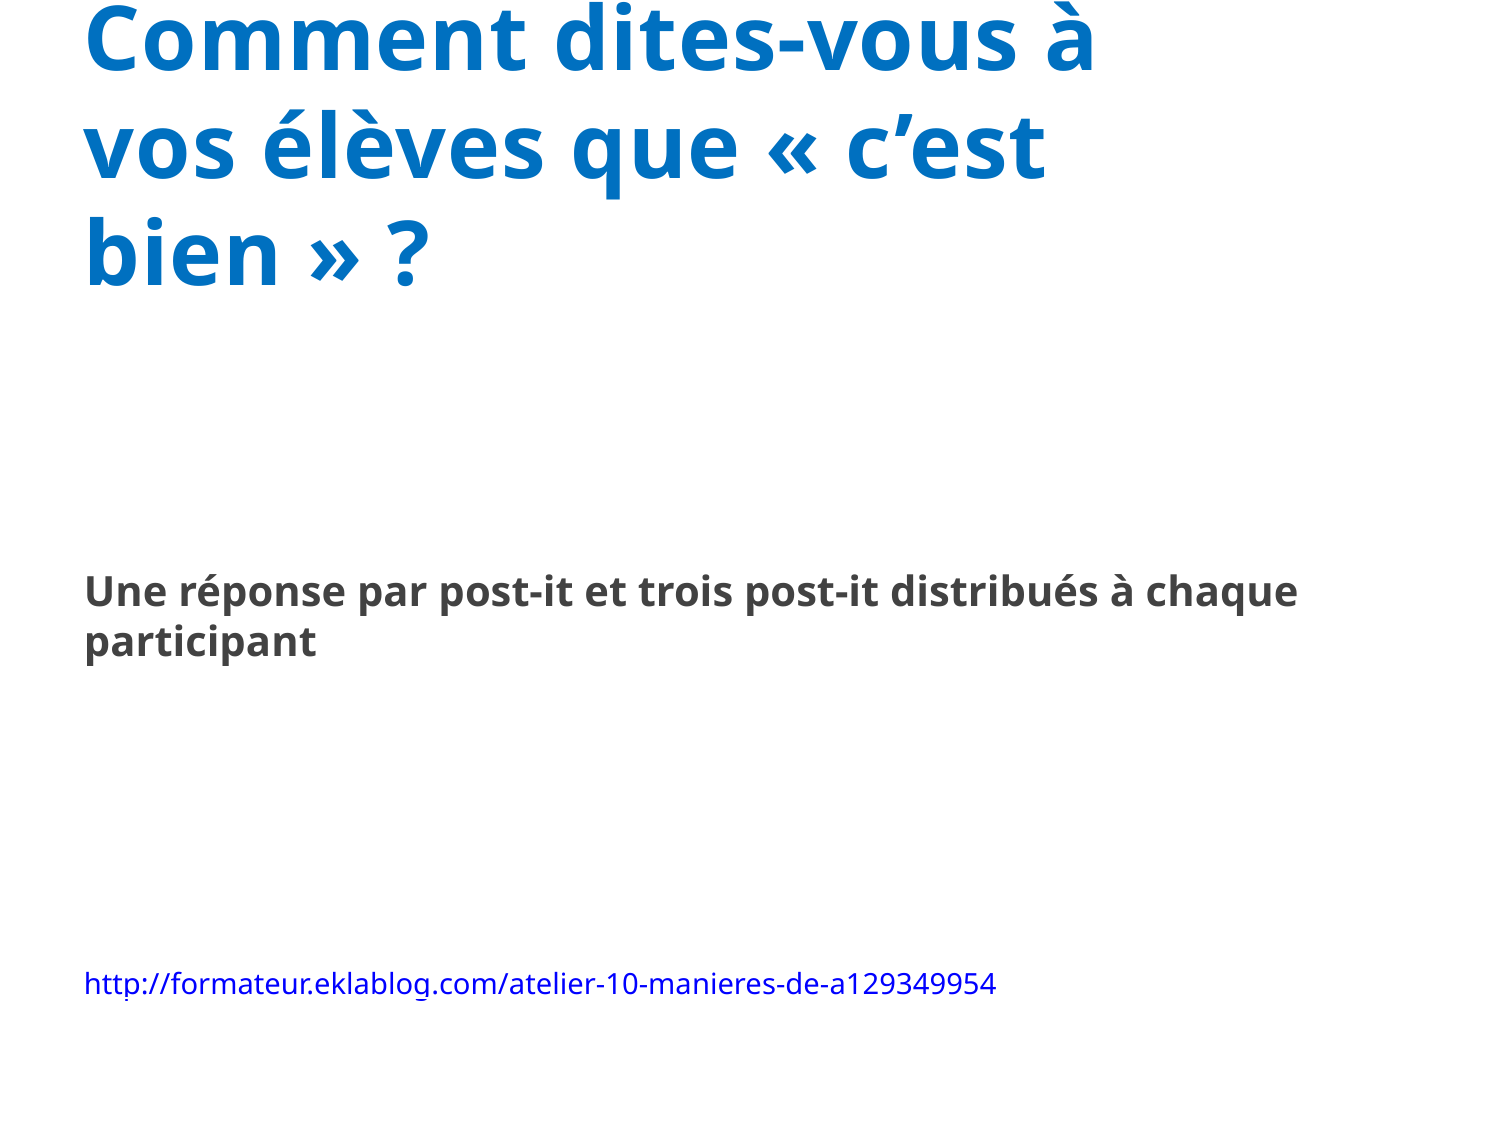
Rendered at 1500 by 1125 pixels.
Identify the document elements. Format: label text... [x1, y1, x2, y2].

text_box Comment dites-vous à vos élèves que « c’est bien » ? [64, 164, 1280, 312]
text_box Une réponse par post-it et trois post-it distribués à chaque participant http://formateur.eklablog.com/atelier-10-manieres-de-a129349954 [64, 450, 1462, 984]
